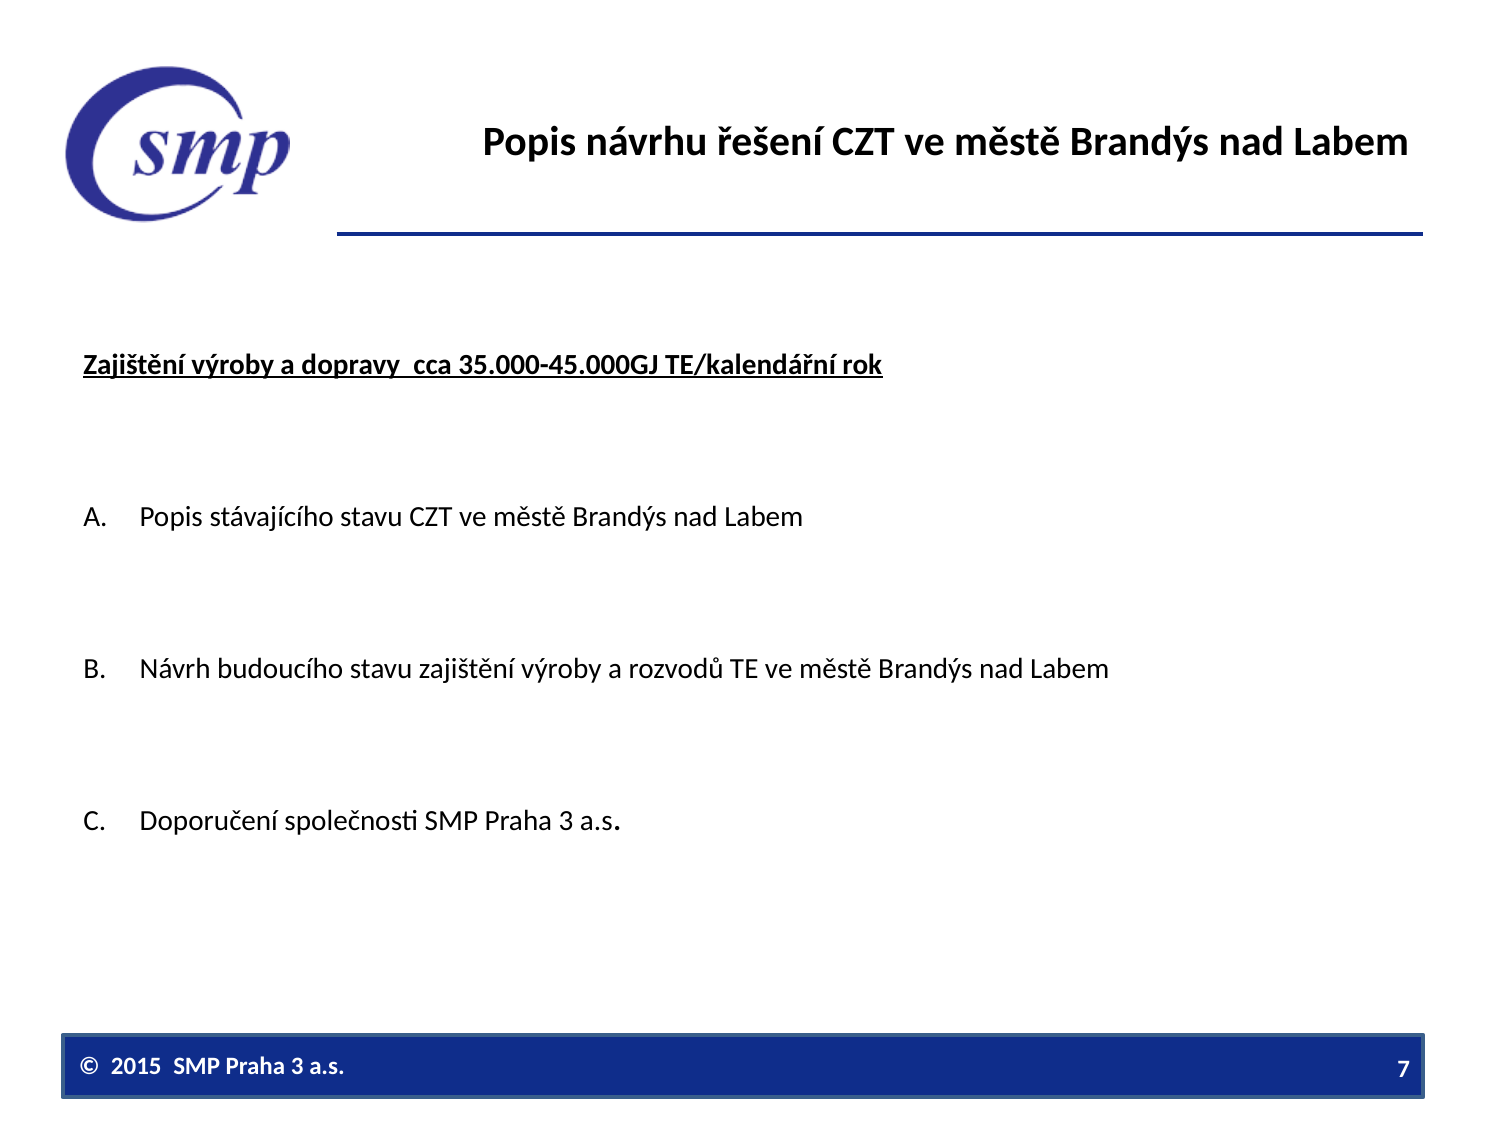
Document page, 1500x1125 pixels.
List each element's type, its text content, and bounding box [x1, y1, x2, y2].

text_box Zajištění výroby a dopravy cca 35.000-45.000GJ TE/kalendářní rok Popis stávajícího stavu CZT ve městě Brandýs nad Labem Návrh budoucího stavu zajištění výroby a rozvodů TE ve městě Brandýs nad Labem Doporučení společnosti SMP Praha 3 a.s. [68, 302, 1419, 982]
footer © 2015 SMP Praha 3 a.s. [63, 1035, 539, 1095]
picture [64, 66, 291, 223]
slide_number 7 [1074, 1037, 1425, 1098]
text_box [61, 1033, 1425, 1099]
title Popis návrhu řešení CZT ve městě Brandýs nad Labem [75, 45, 1425, 233]
